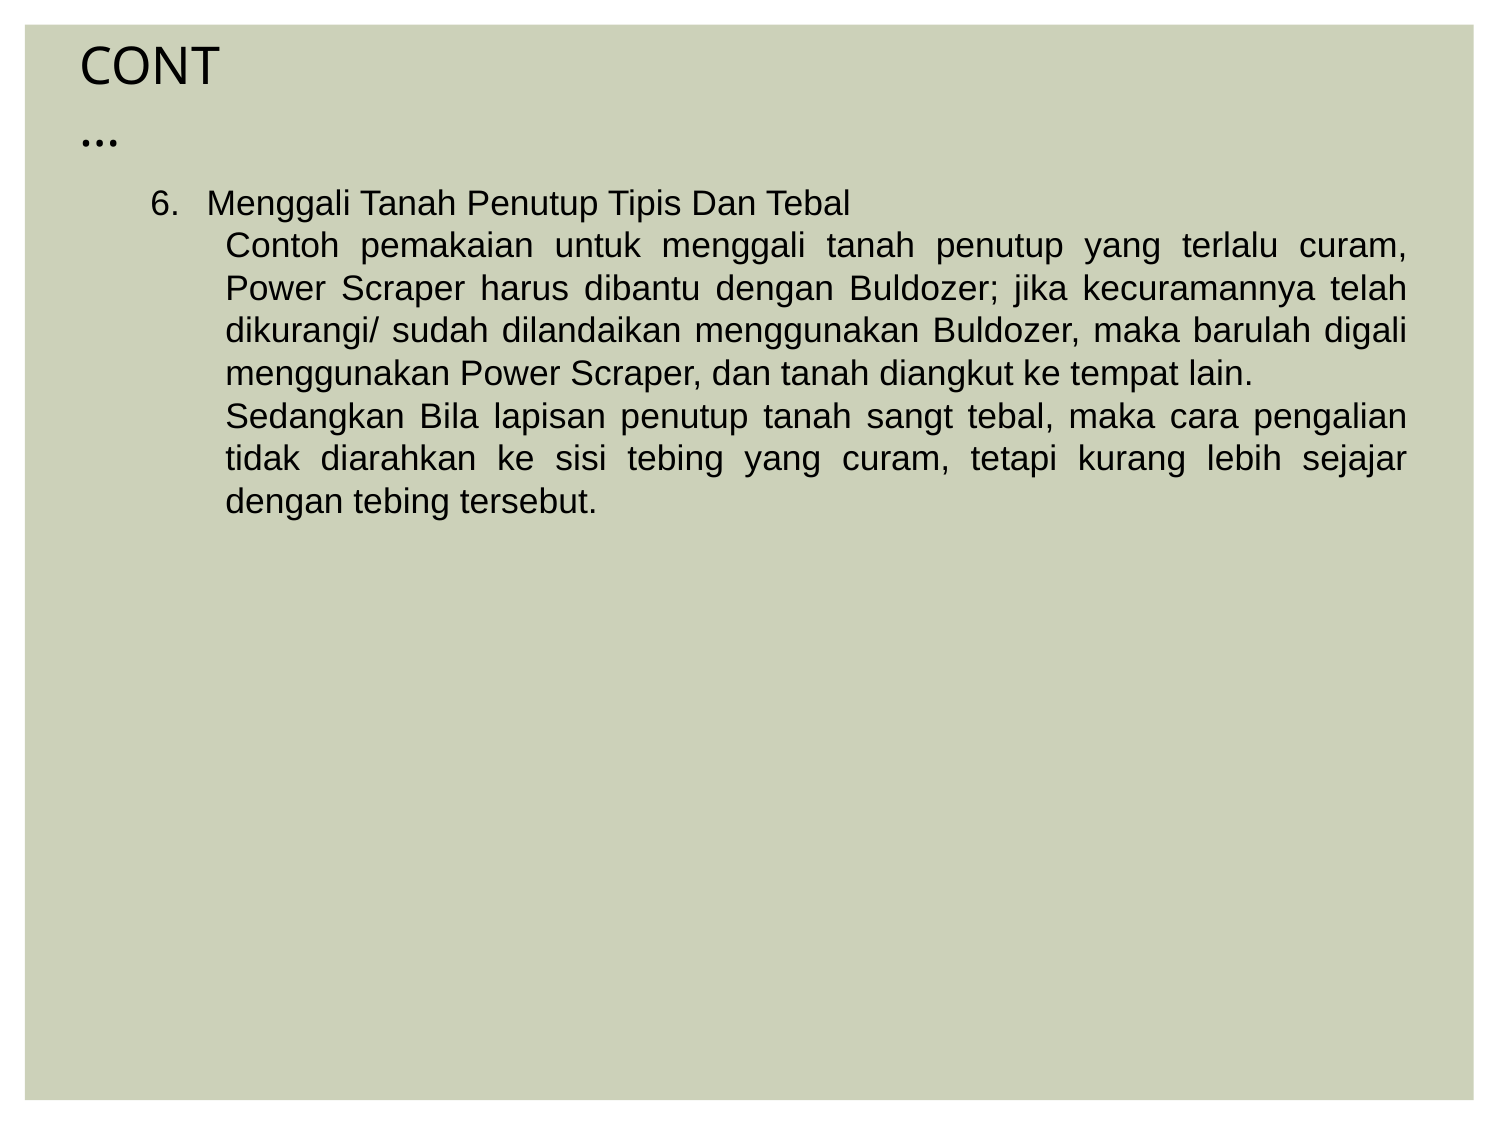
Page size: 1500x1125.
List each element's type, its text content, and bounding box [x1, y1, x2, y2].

text_box Menggali Tanah Penutup Tipis Dan Tebal Contoh pemakaian untuk menggali tanah penutup yang terlalu curam, Power Scraper harus dibantu dengan Buldozer; jika kecuramannya telah dikurangi/ sudah dilandaikan menggunakan Buldozer, maka barulah digali menggunakan Power Scraper, dan tanah diangkut ke tempat lain. Sedangkan Bila lapisan penutup tanah sangt tebal, maka cara pengalian tidak diarahkan ke sisi tebing yang curam, tetapi kurang lebih sejajar dengan tebing tersebut. [135, 172, 1424, 528]
text_box CONT… [64, 24, 266, 165]
